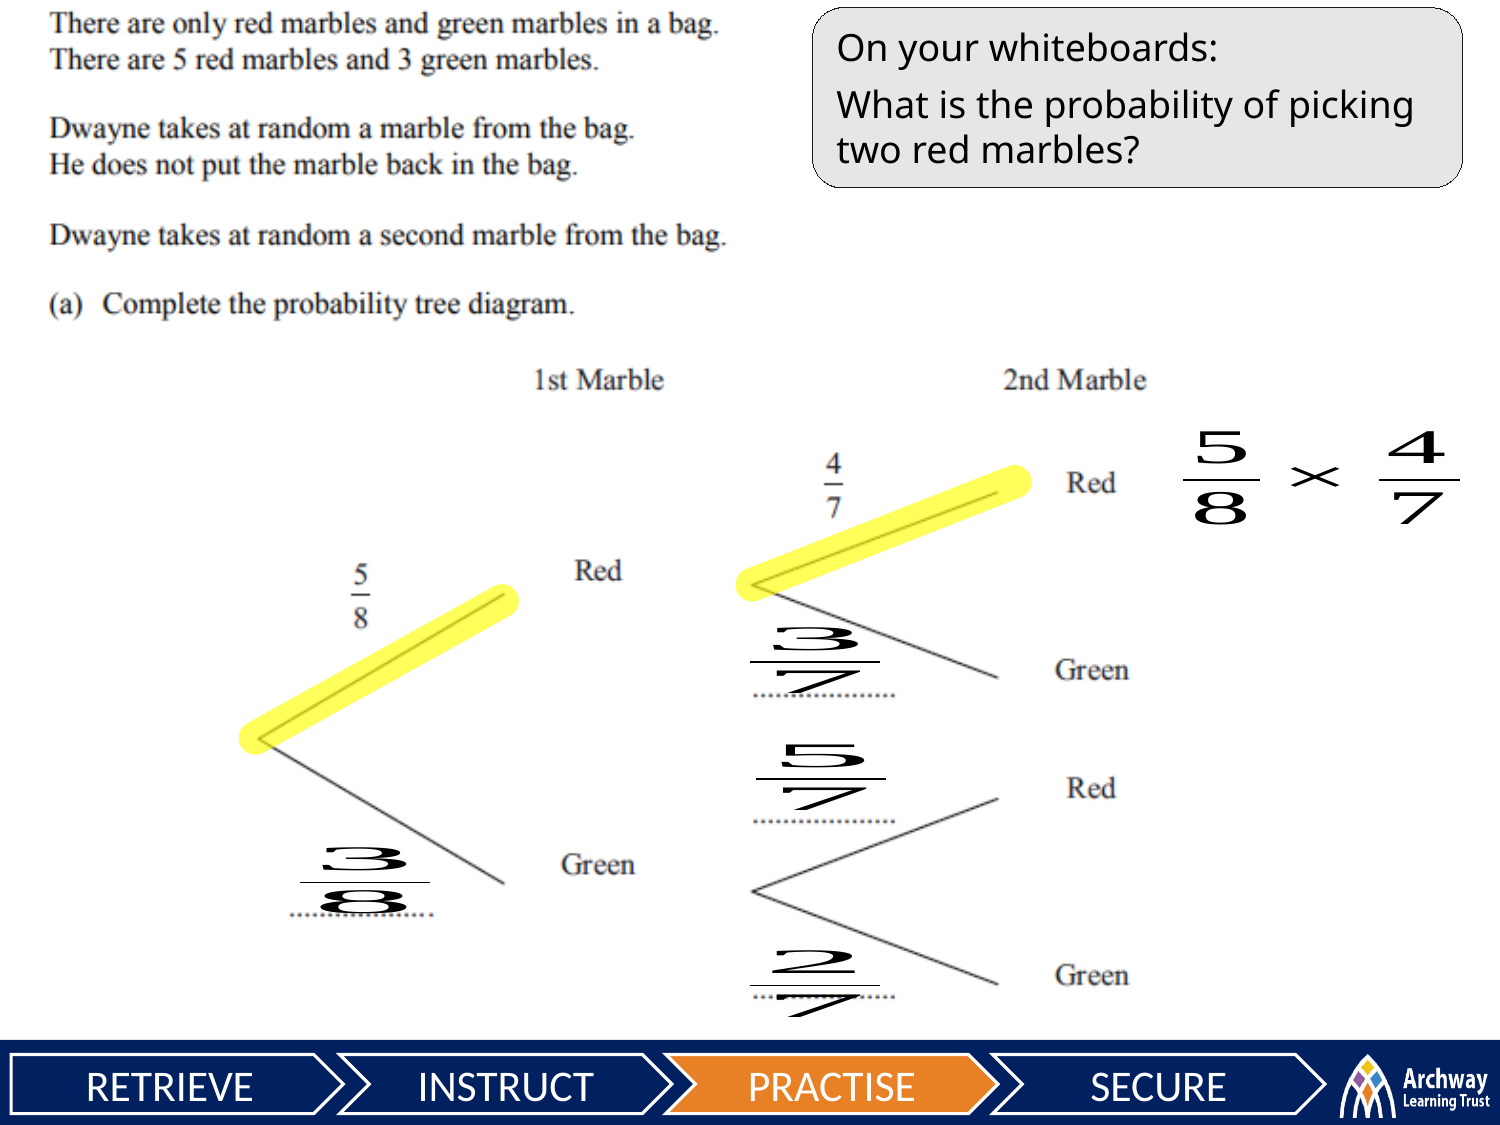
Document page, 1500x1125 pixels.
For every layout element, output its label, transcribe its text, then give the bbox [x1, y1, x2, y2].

picture [1338, 1053, 1490, 1118]
picture [33, 0, 1225, 1035]
text_box On your whiteboards: What is the probability of picking two red marbles? [1225, 7, 1463, 188]
